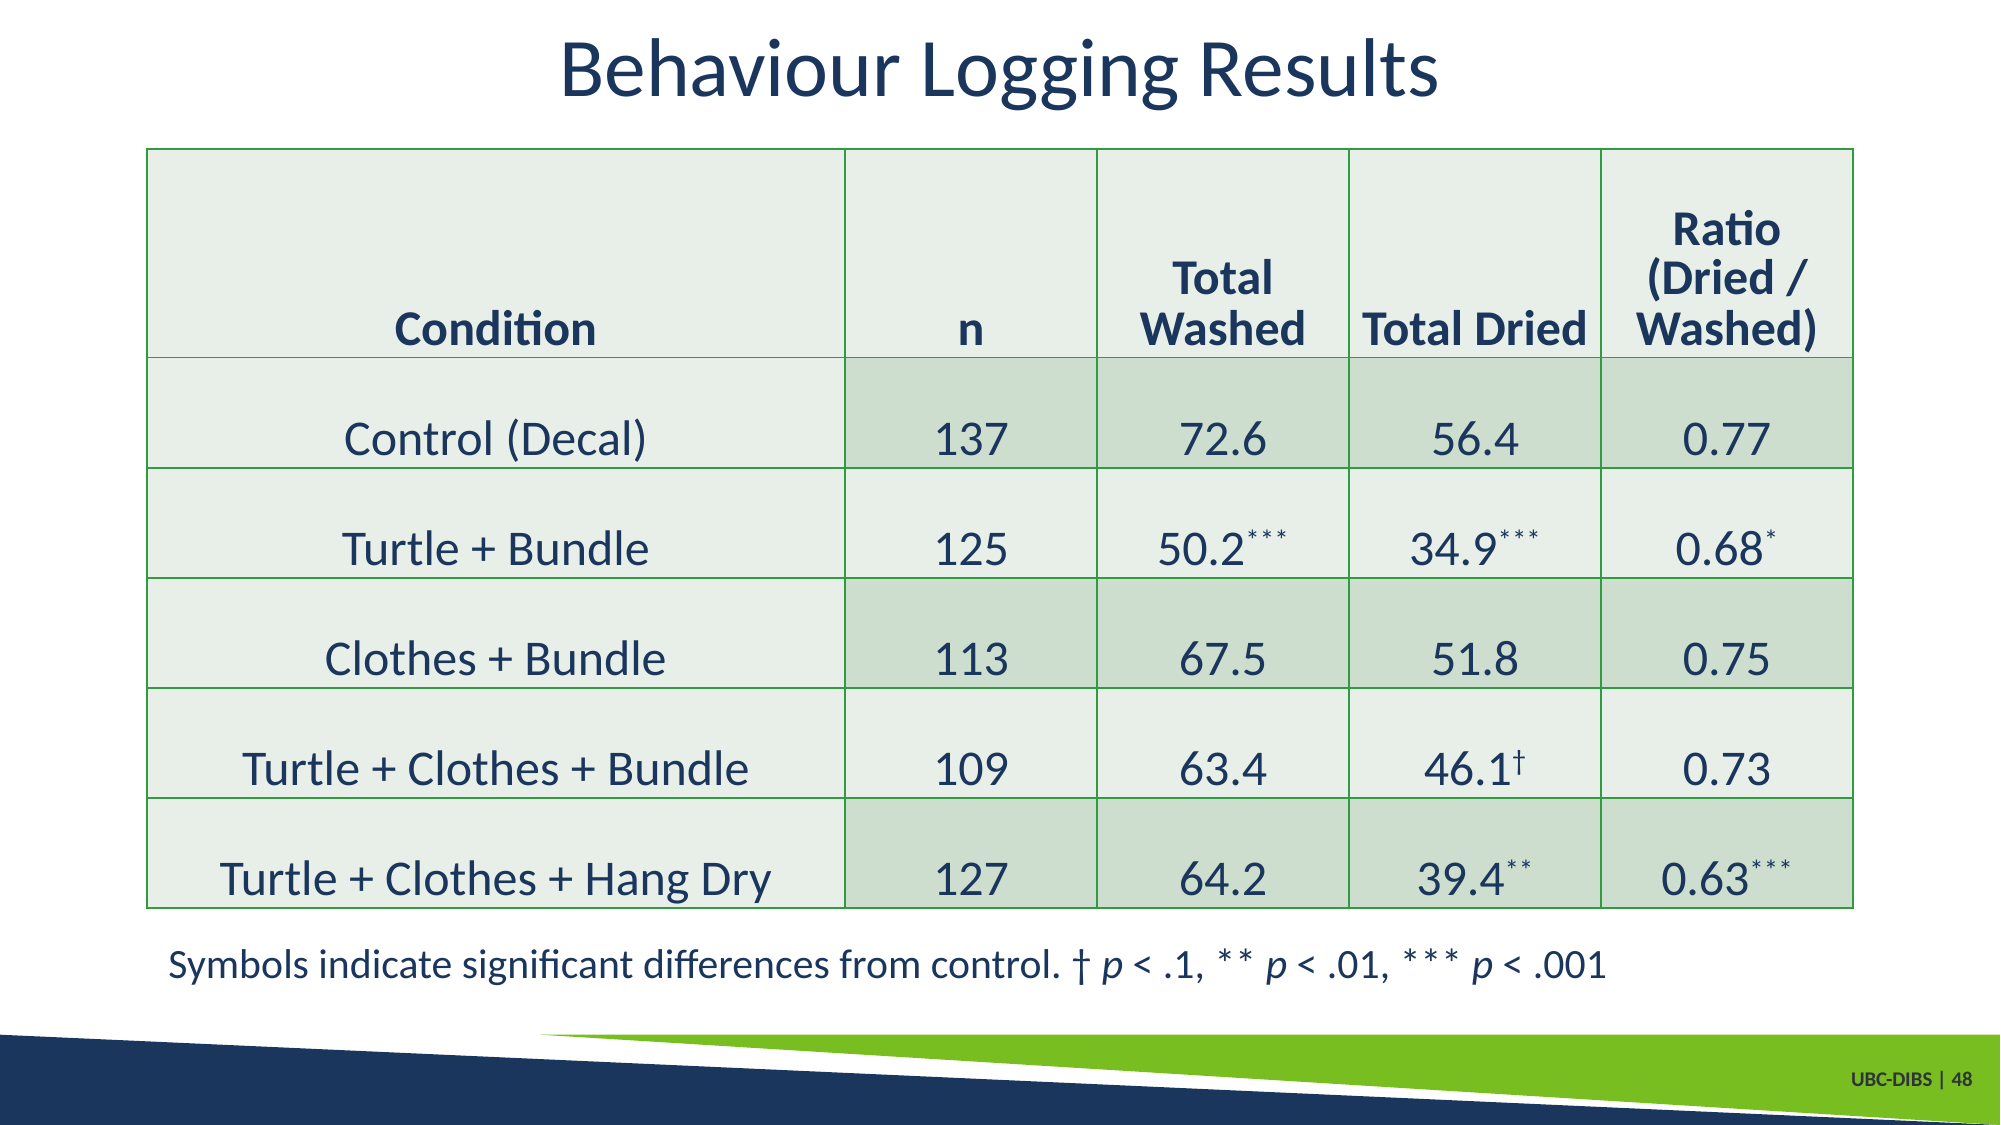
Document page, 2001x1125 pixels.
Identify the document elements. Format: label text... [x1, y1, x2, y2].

table_cell 72.6 [1098, 358, 1348, 467]
table_cell 127 [846, 799, 1096, 907]
table_cell 67.5 [1098, 579, 1348, 687]
table_cell 56.4 [1350, 358, 1600, 467]
table_cell 0.68* [1602, 469, 1852, 577]
table_cell 39.4** [1350, 799, 1600, 907]
table_header Ratio (Dried / Washed) [1602, 150, 1852, 357]
table_cell Turtle + Clothes + Bundle [148, 689, 844, 797]
table_header Total Washed [1098, 150, 1348, 357]
table_cell 0.73 [1602, 689, 1852, 797]
table_cell Clothes + Bundle [148, 579, 844, 687]
text_box Symbols indicate significant differences from control. † p < .1, ** p < .01, *** p < .001 [153, 929, 1623, 995]
table_cell 46.1† [1350, 689, 1600, 797]
table_cell 34.9*** [1350, 469, 1600, 577]
table_cell 0.77 [1602, 358, 1852, 467]
table_cell 137 [846, 358, 1096, 467]
table_cell 125 [846, 469, 1096, 577]
table_cell 64.2 [1098, 799, 1348, 907]
table_cell 113 [846, 579, 1096, 687]
table_cell 0.75 [1602, 579, 1852, 687]
table_cell 0.63*** [1602, 799, 1852, 907]
table_cell Turtle + Clothes + Hang Dry [148, 799, 844, 907]
table_cell 63.4 [1098, 689, 1348, 797]
table_cell Turtle + Bundle [148, 469, 844, 577]
table_cell 109 [846, 689, 1096, 797]
table_cell Control (Decal) [148, 358, 844, 467]
title Behaviour Logging Results [0, 0, 2000, 149]
table_header n [846, 150, 1096, 357]
table_header Total Dried [1350, 150, 1600, 357]
table_header Condition [148, 150, 844, 357]
table_cell 51.8 [1350, 579, 1600, 687]
table_cell 50.2*** [1098, 469, 1348, 577]
